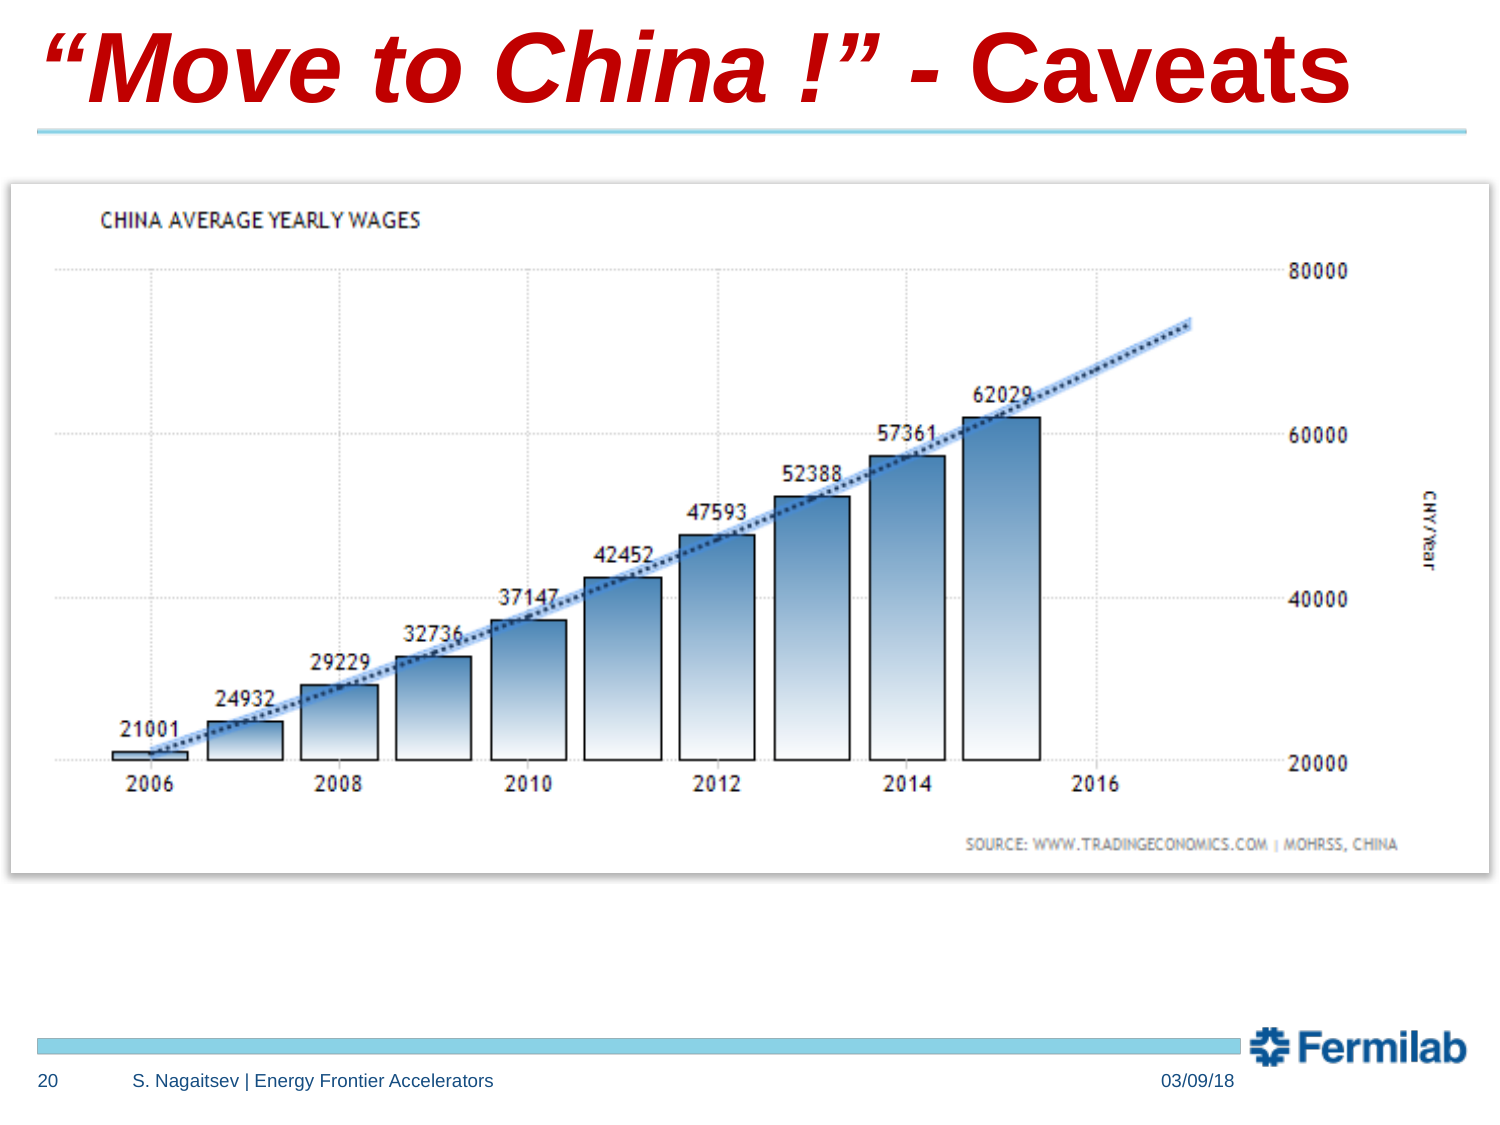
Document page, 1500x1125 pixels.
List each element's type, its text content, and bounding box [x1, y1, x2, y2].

title “Move to China !” - Caveats [37, 17, 1463, 123]
footer S. Nagaitsev | Energy Frontier Accelerators [132, 1068, 1014, 1109]
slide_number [1058, 1068, 1235, 1109]
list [11, 184, 1489, 873]
slide_number 20 [37, 1068, 111, 1109]
